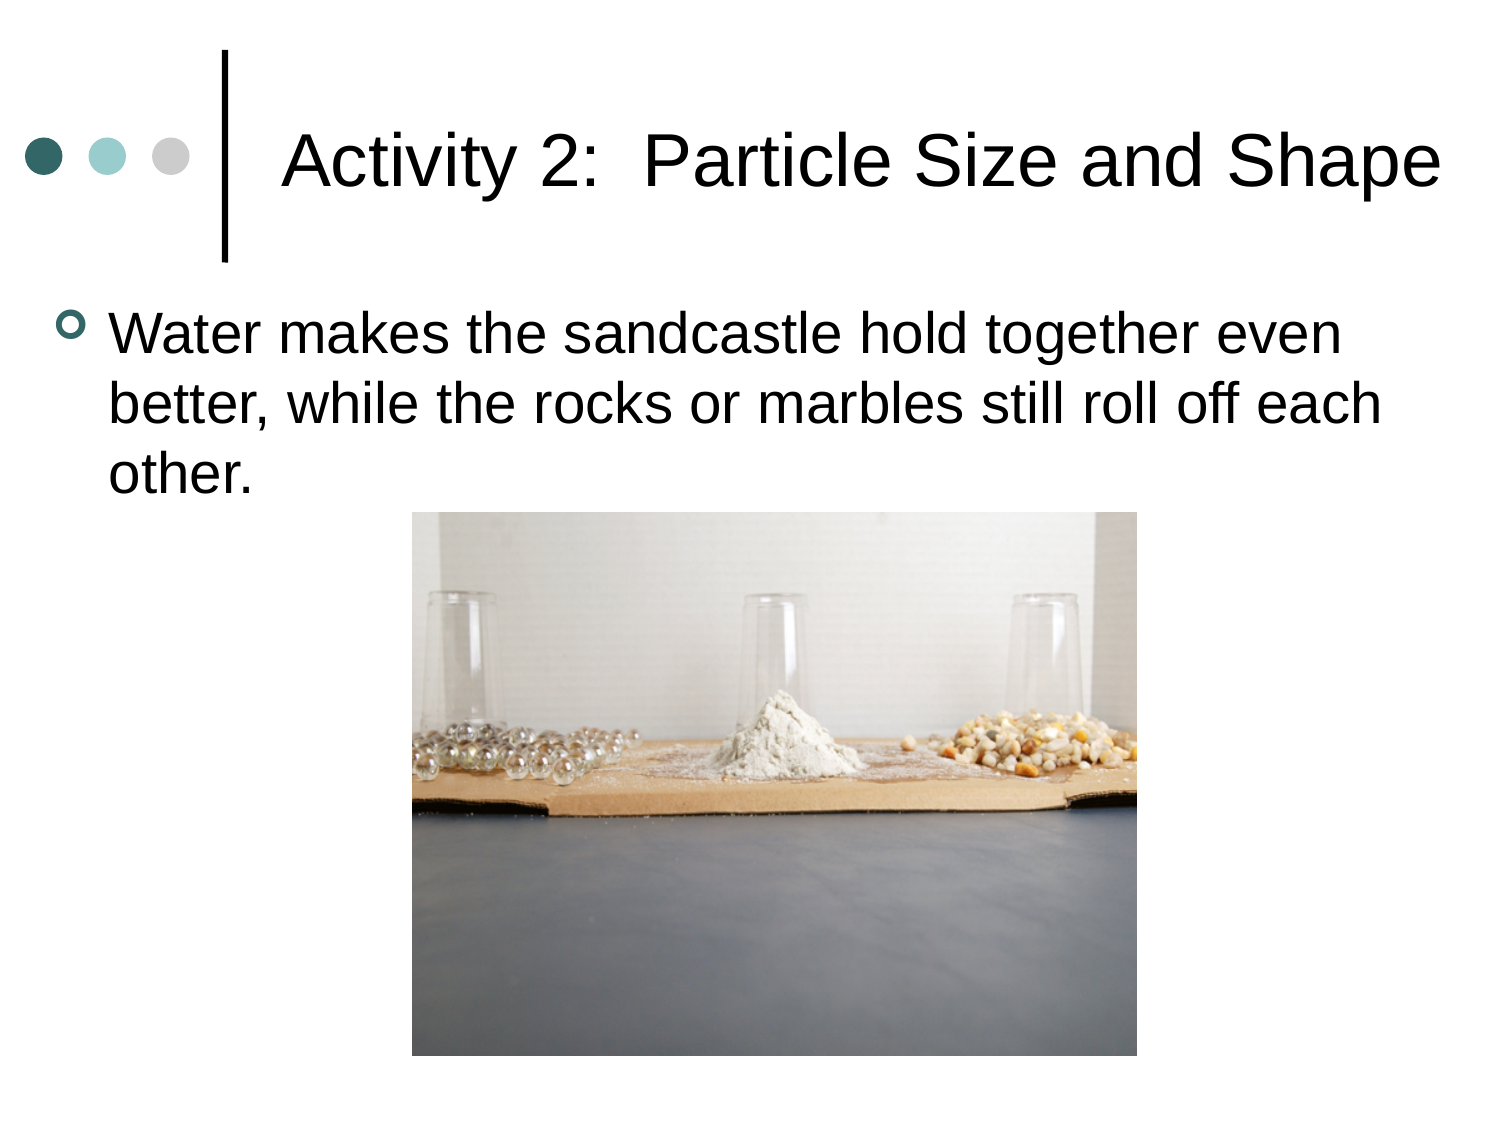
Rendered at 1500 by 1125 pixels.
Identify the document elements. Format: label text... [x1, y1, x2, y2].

title Activity 2: Particle Size and Shape [249, 31, 1475, 282]
picture [412, 512, 1137, 1056]
list Water makes the sandcastle hold together even better, while the rocks or marbles still roll off each other. [37, 287, 1400, 1100]
